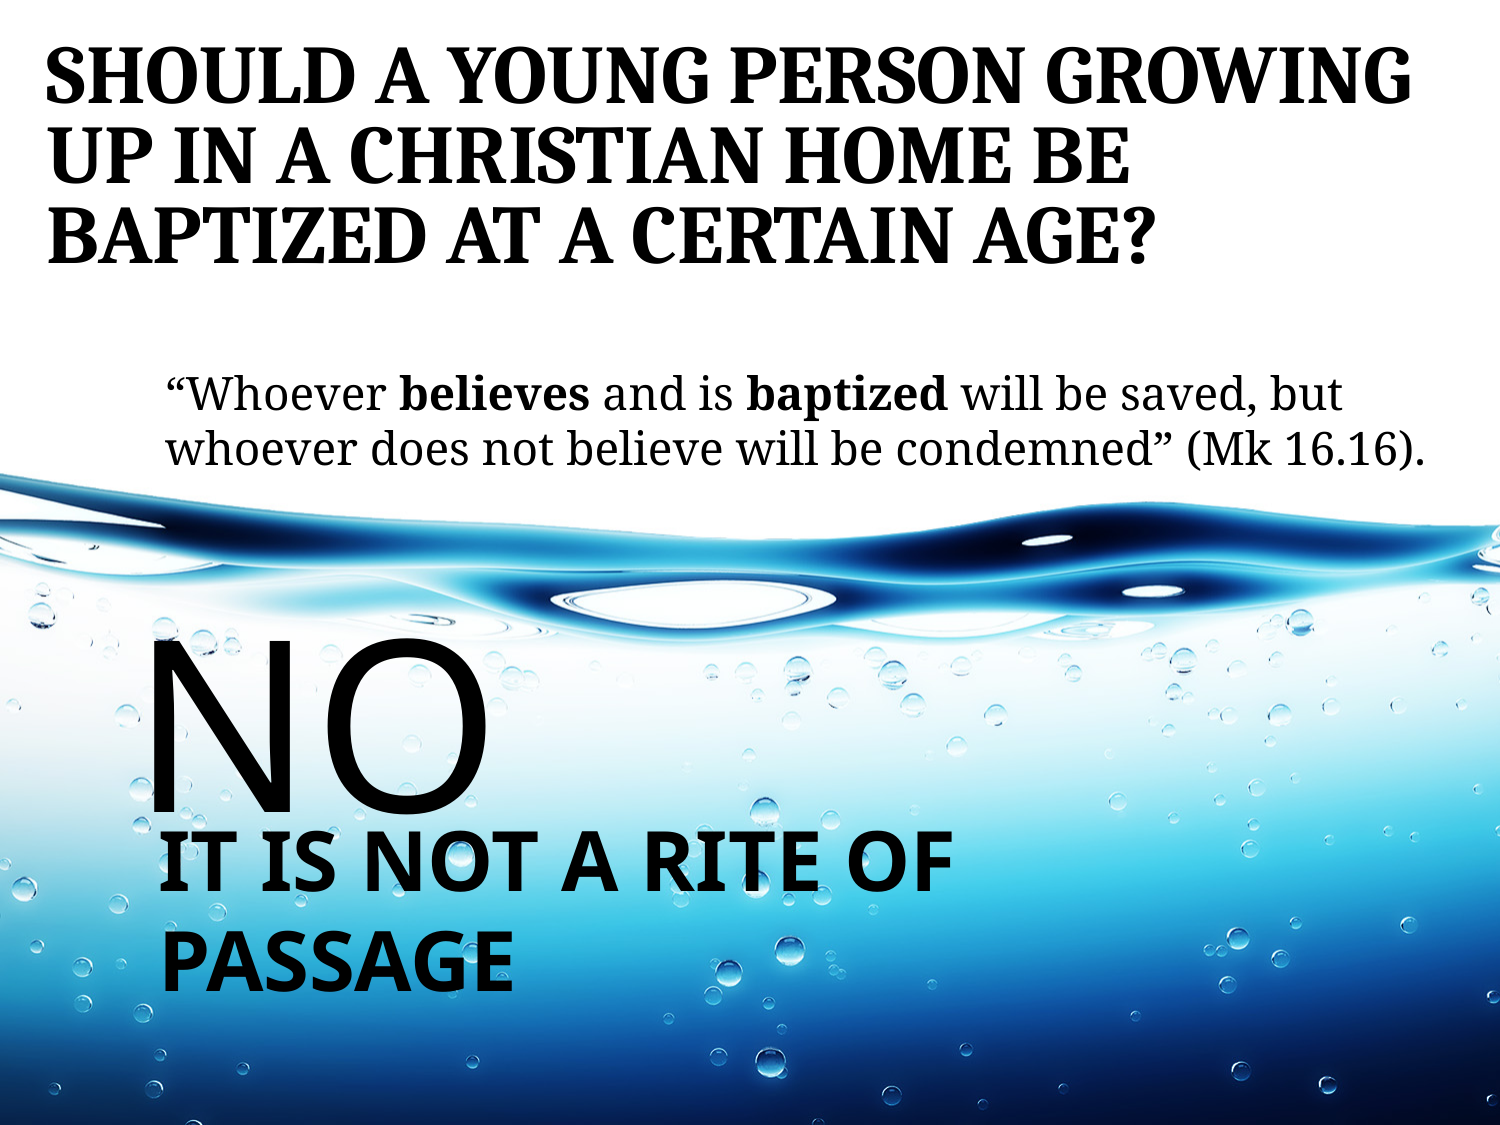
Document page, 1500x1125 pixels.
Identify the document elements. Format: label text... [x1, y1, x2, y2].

list “Whoever believes and is baptized will be saved, but whoever does not believe will be condemned” (Mk 16.16). [150, 335, 1449, 503]
text_box It is not a rite of passage [143, 801, 1307, 1027]
title Should a young person growing up in a Christian home be baptized at a certain age? [31, 31, 1449, 256]
picture [0, 0, 1500, 1125]
text_box NO [116, 565, 516, 868]
